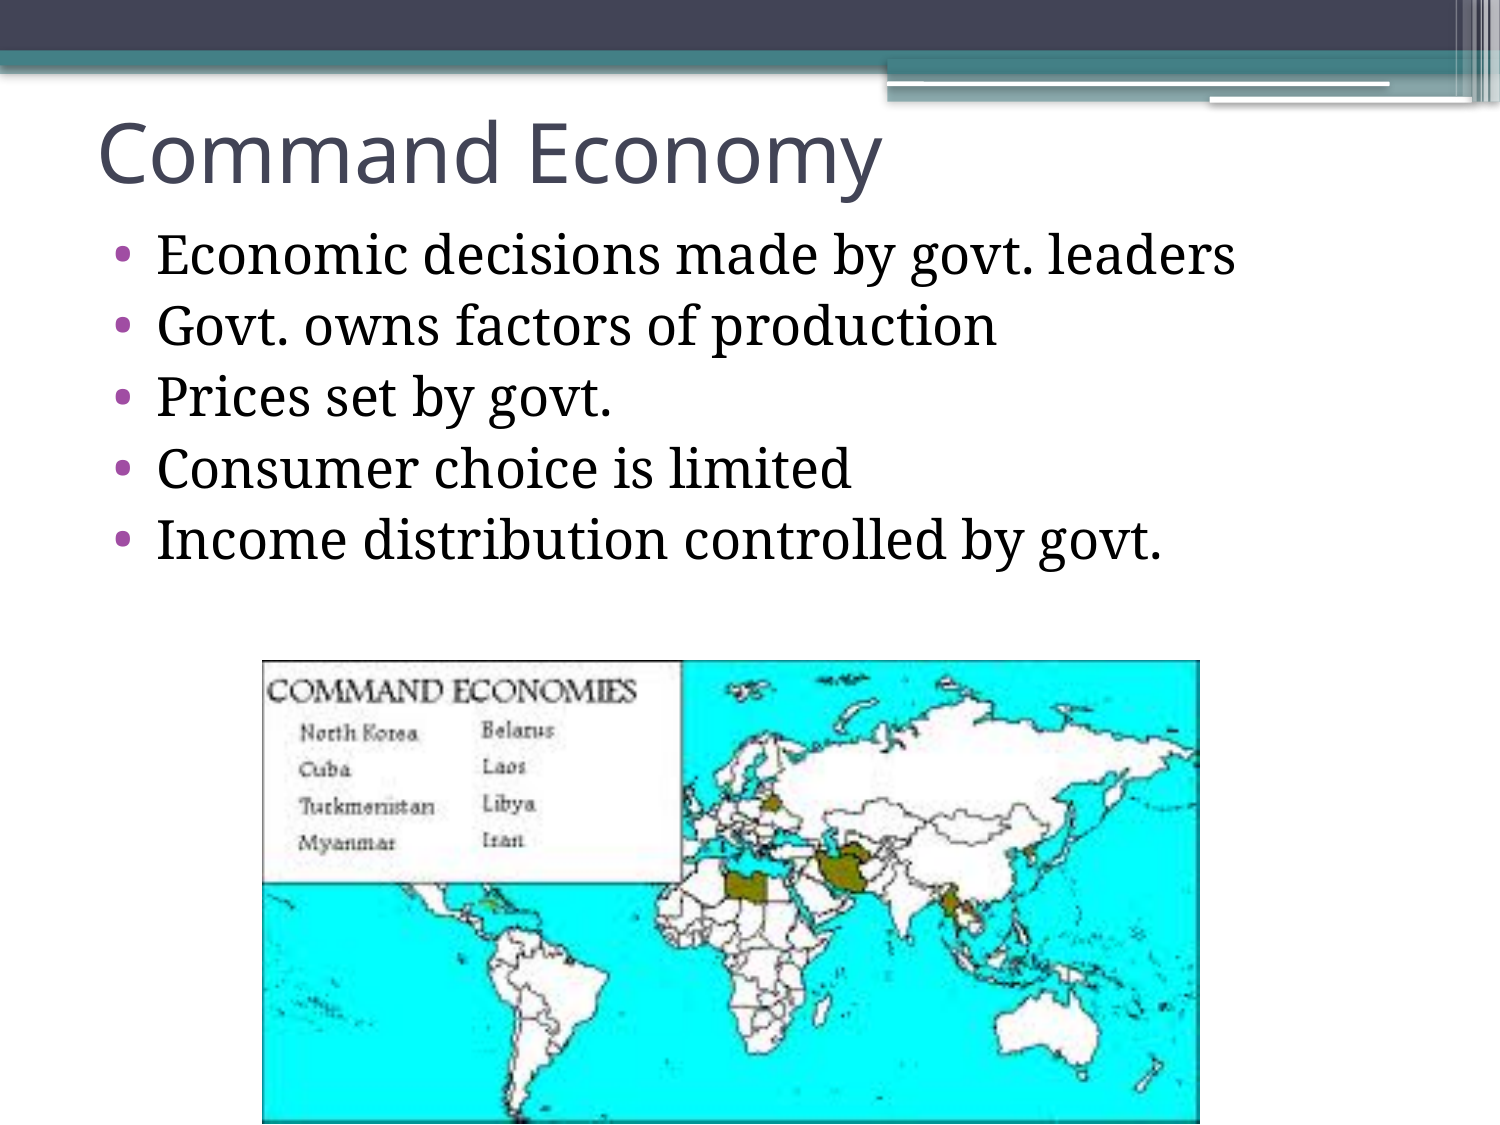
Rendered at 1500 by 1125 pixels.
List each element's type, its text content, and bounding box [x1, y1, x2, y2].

list Economic decisions made by govt. leaders Govt. owns factors of production Prices set by govt. Consumer choice is limited Income distribution controlled by govt. [81, 212, 1432, 922]
title Command Economy [81, 62, 1432, 212]
picture [262, 660, 1201, 1124]
